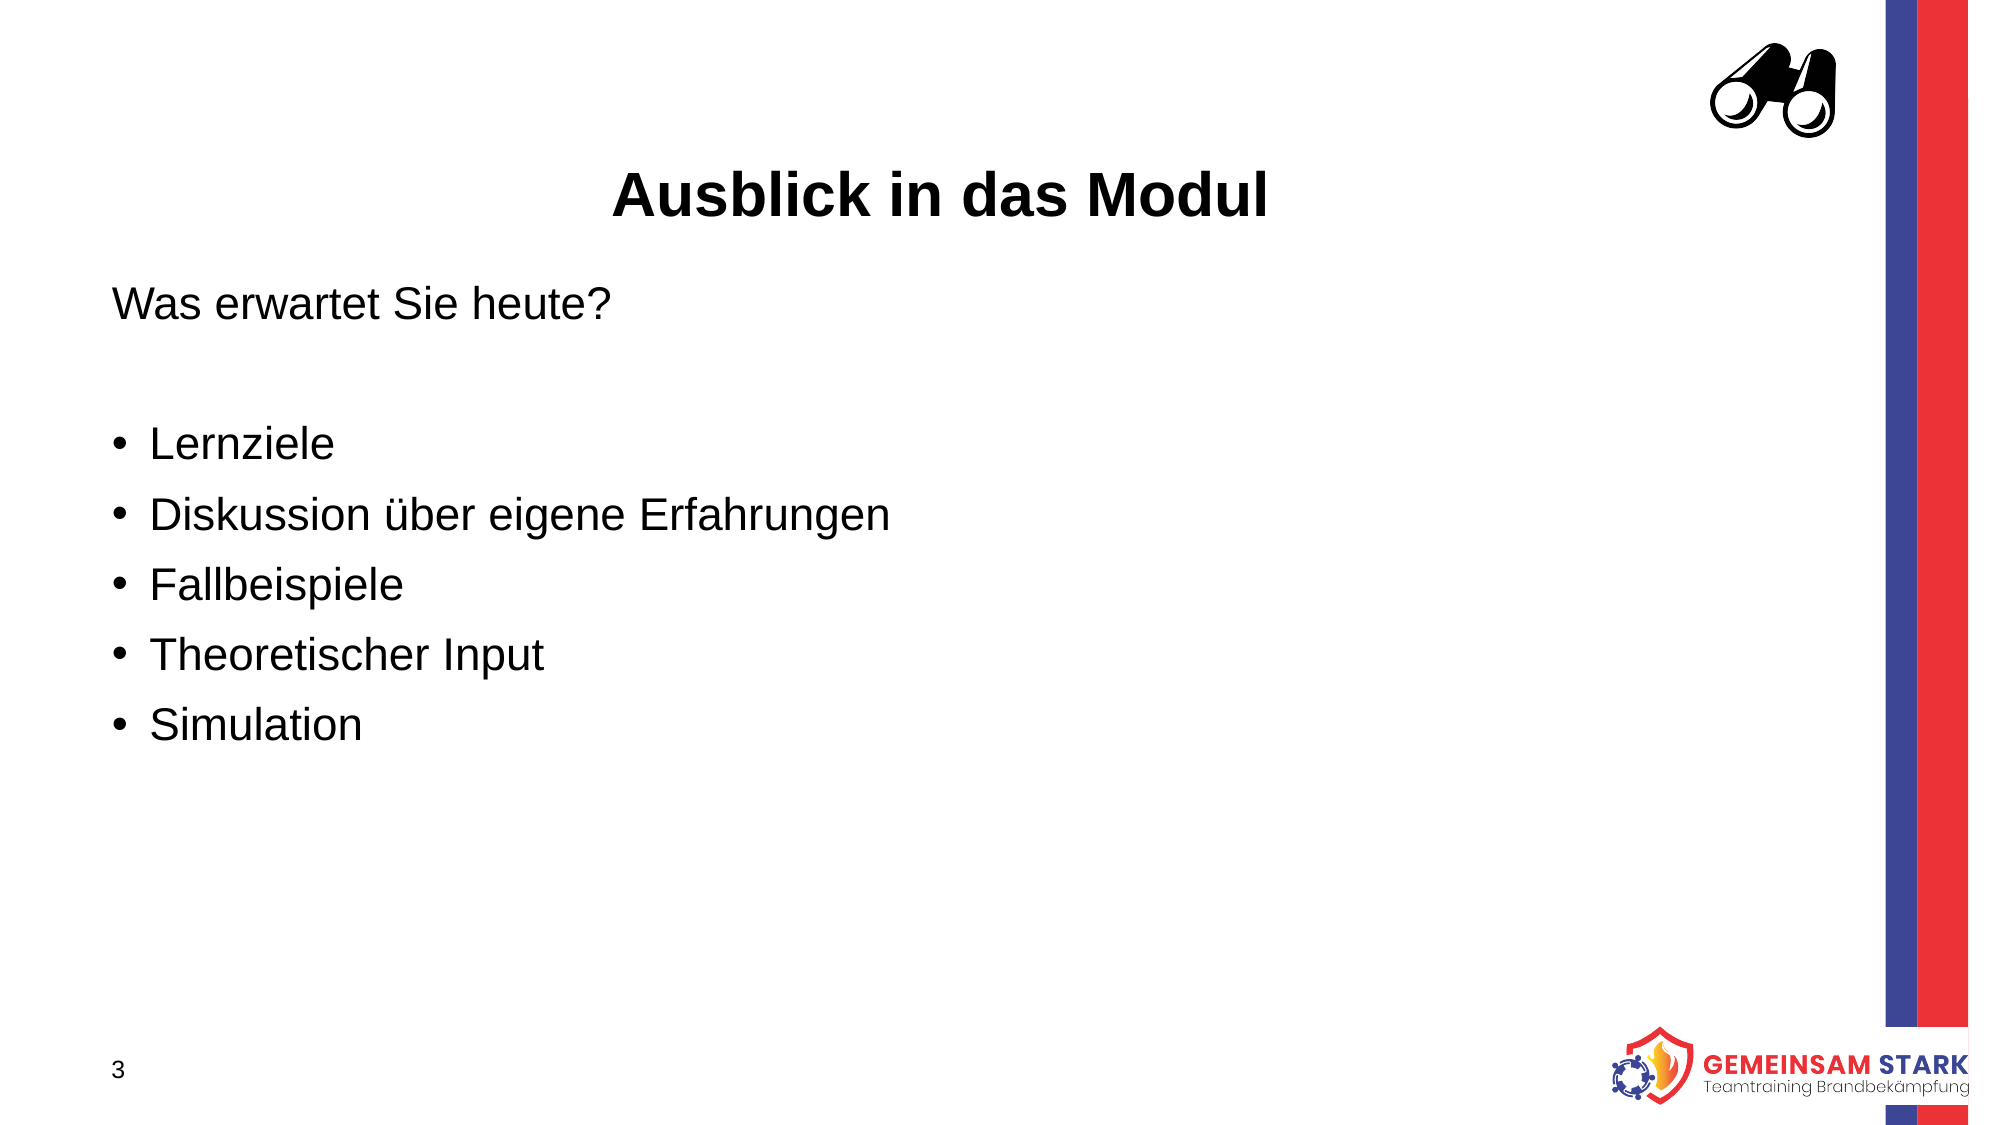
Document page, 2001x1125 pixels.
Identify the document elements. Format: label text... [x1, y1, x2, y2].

picture [1710, 43, 1836, 138]
text_box Was erwartet Sie heute? Lernziele Diskussion über eigene Erfahrungen Fallbeispiele Theoretischer Input Simulation [96, 272, 1863, 779]
title Ausblick in das Modul [55, 159, 1827, 238]
slide_number 3 [96, 1039, 547, 1099]
picture [1612, 1026, 1969, 1105]
